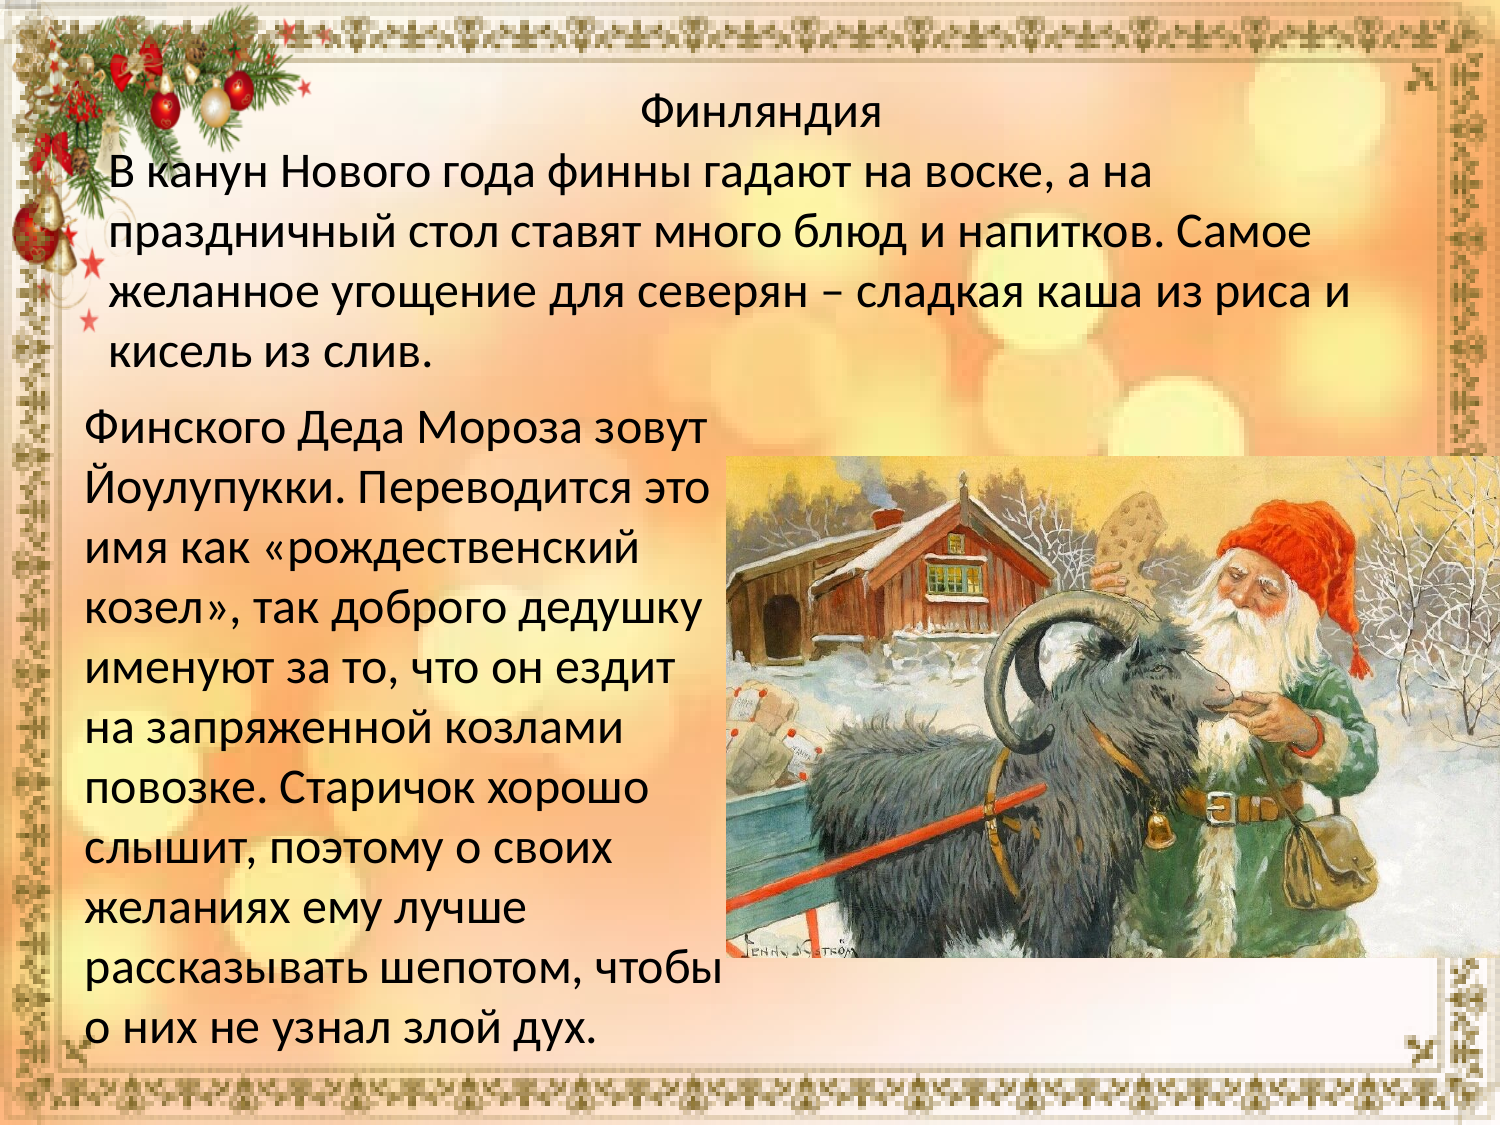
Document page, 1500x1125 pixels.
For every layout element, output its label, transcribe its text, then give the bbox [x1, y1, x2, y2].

text_box Финского Деда Мороза зовут Йоулупукки. Переводится это имя как «рождественский козел», так доброго дедушку именуют за то, что он ездит на запряженной козлами повозке. Старичок хорошо слышит, поэтому о своих желаниях ему лучше рассказывать шепотом, чтобы о них не узнал злой дух. [70, 386, 750, 1125]
text_box Финляндия В канун Нового года финны гадают на воске, а на праздничный стол ставят много блюд и напитков. Самое желанное угощение для северян – сладкая каша из риса и кисель из слив. [93, 70, 1442, 430]
picture [0, 0, 1500, 1125]
